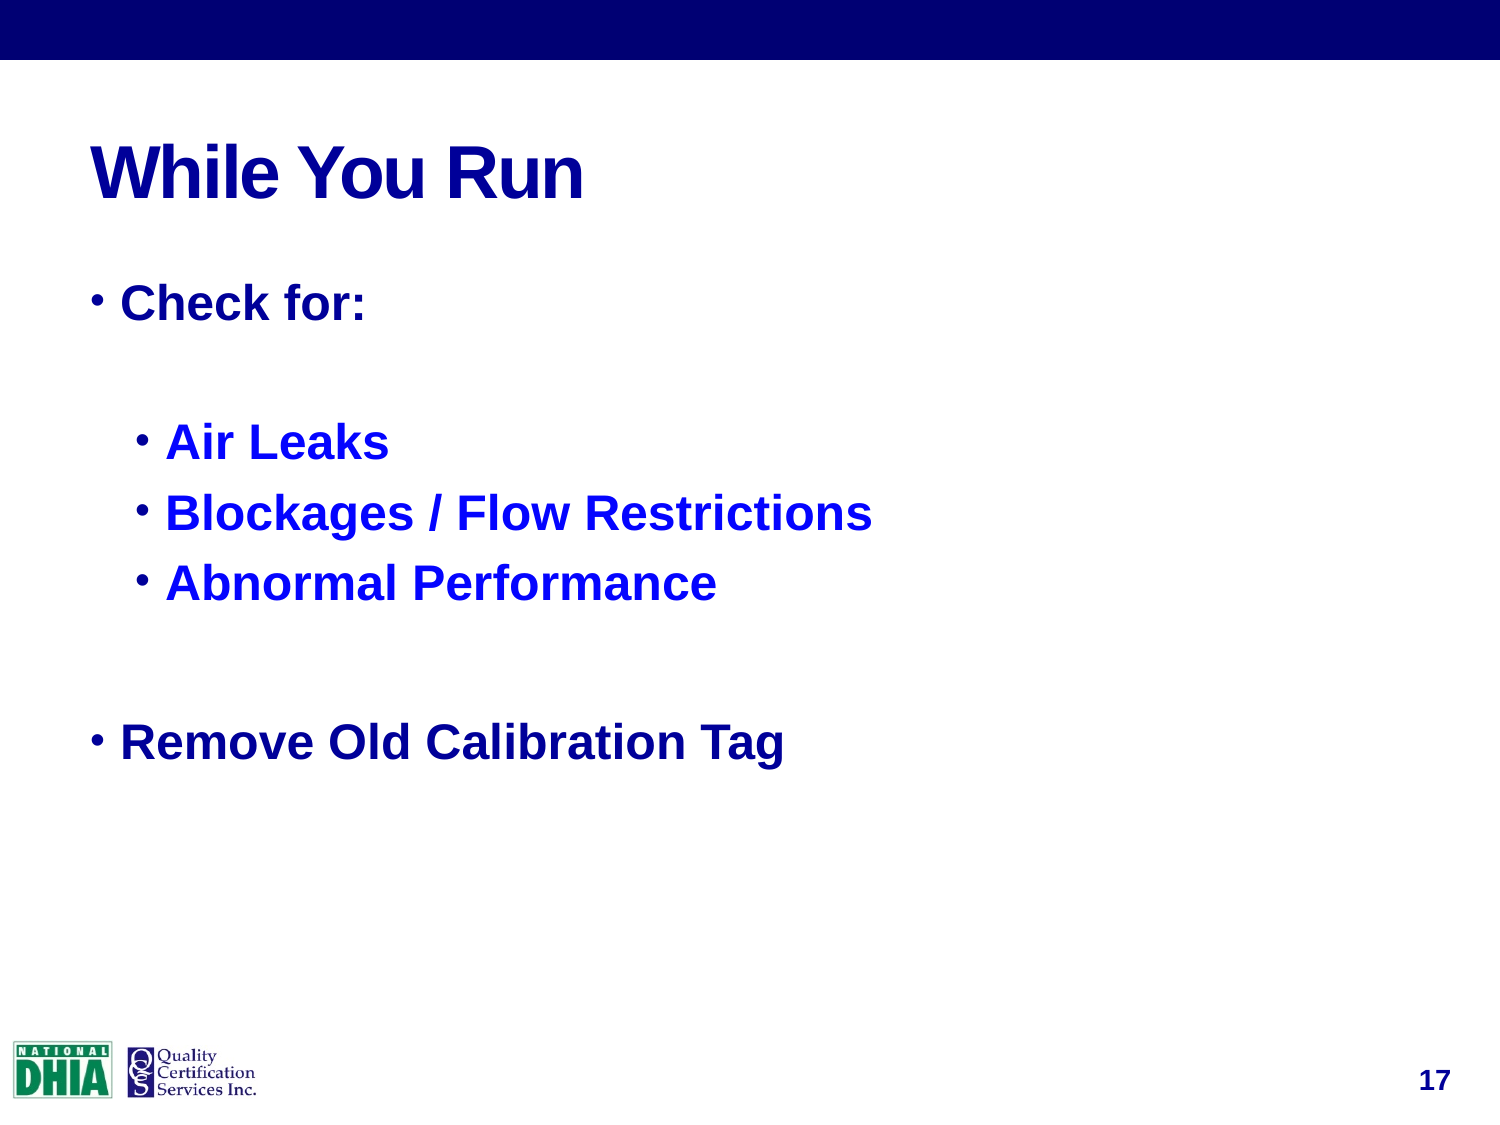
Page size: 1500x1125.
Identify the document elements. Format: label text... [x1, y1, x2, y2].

title While You Run [75, 87, 1425, 250]
list Check for: Air Leaks Blockages / Flow Restrictions Abnormal Performance Remove Old Calibration Tag [75, 262, 1425, 1063]
picture [12, 1040, 113, 1099]
slide_number 17 [1403, 1051, 1479, 1106]
picture [125, 1063, 262, 1099]
